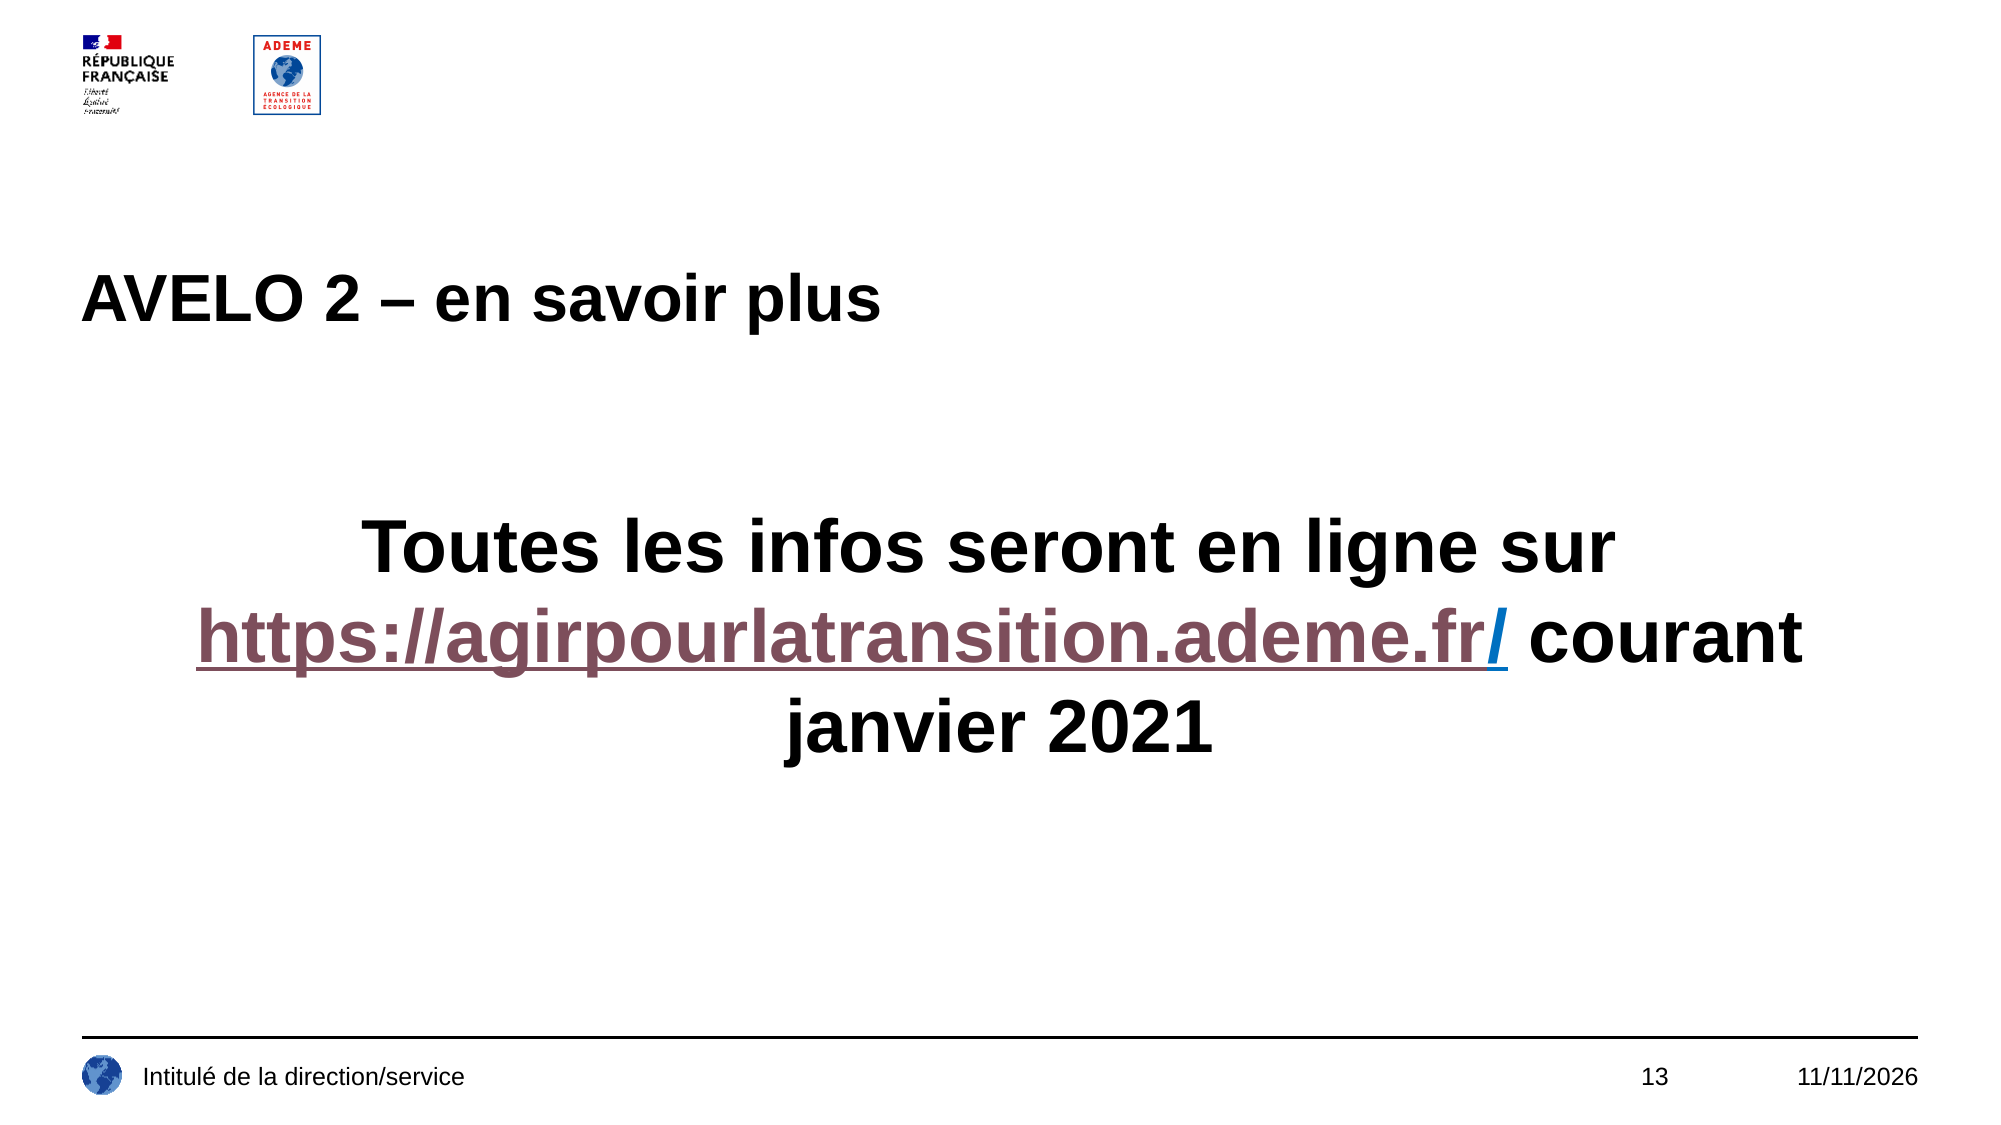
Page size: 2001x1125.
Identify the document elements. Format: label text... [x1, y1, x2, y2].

picture [69, 21, 188, 126]
list Toutes les infos seront en ligne sur https://agirpourlatransition.ademe.fr/ courant janvier 2021 [65, 490, 1935, 846]
footer Intitulé de la direction/service [127, 1045, 798, 1105]
picture [76, 1044, 128, 1105]
picture [244, 26, 330, 124]
title AVELO 2 – en savoir plus [65, 126, 1935, 344]
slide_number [1746, 1045, 1935, 1105]
slide_number 13 [1566, 1045, 1684, 1105]
